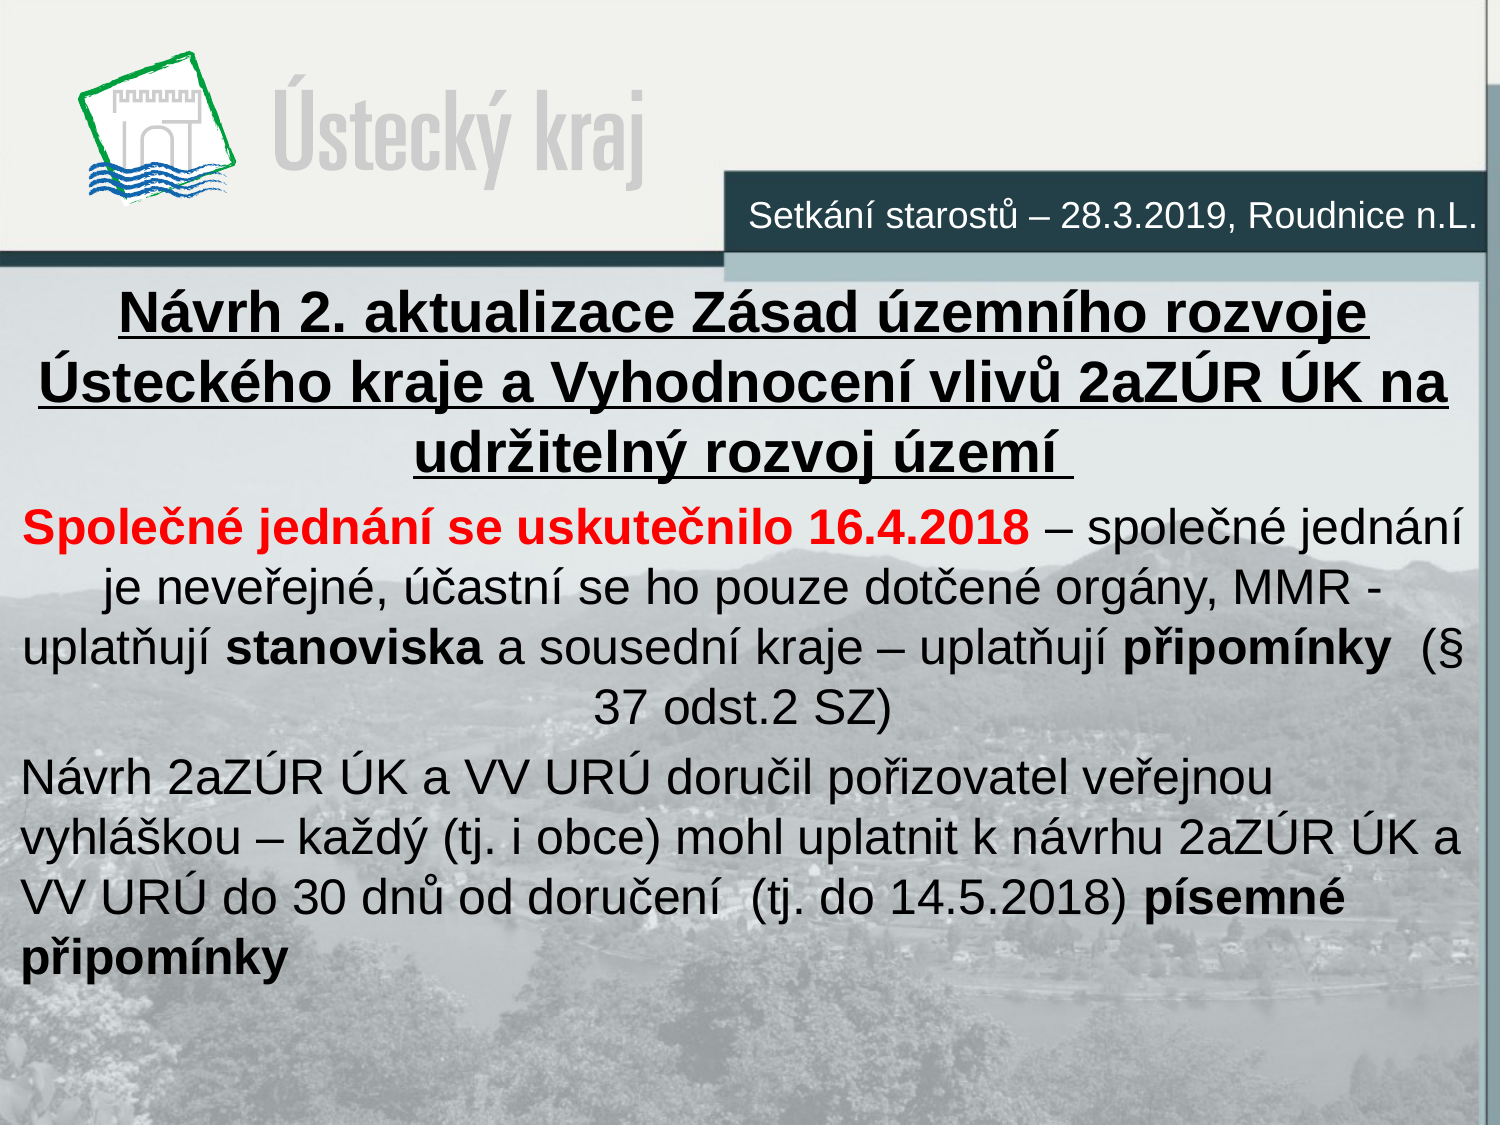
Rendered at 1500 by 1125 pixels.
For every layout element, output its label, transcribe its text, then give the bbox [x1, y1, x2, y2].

footer Setkání starostů – 28.3.2019, Roudnice n.L. [726, 172, 1500, 255]
picture [0, 0, 1500, 1125]
list Návrh 2. aktualizace Zásad územního rozvoje Ústeckého kraje a Vyhodnocení vlivů 2aZÚR ÚK na udržitelný rozvoj území Společné jednání se uskutečnilo 16.4.2018 – společné jednání je neveřejné, účastní se ho pouze dotčené orgány, MMR - uplatňují stanoviska a sousední kraje – uplatňují připomínky (§ 37 odst.2 SZ) Návrh 2aZÚR ÚK a VV URÚ doručil pořizovatel veřejnou vyhláškou – každý (tj. i obce) mohl uplatnit k návrhu 2aZÚR ÚK a VV URÚ do 30 dnů od doručení (tj. do 14.5.2018) písemné připomínky [5, 267, 1483, 1106]
